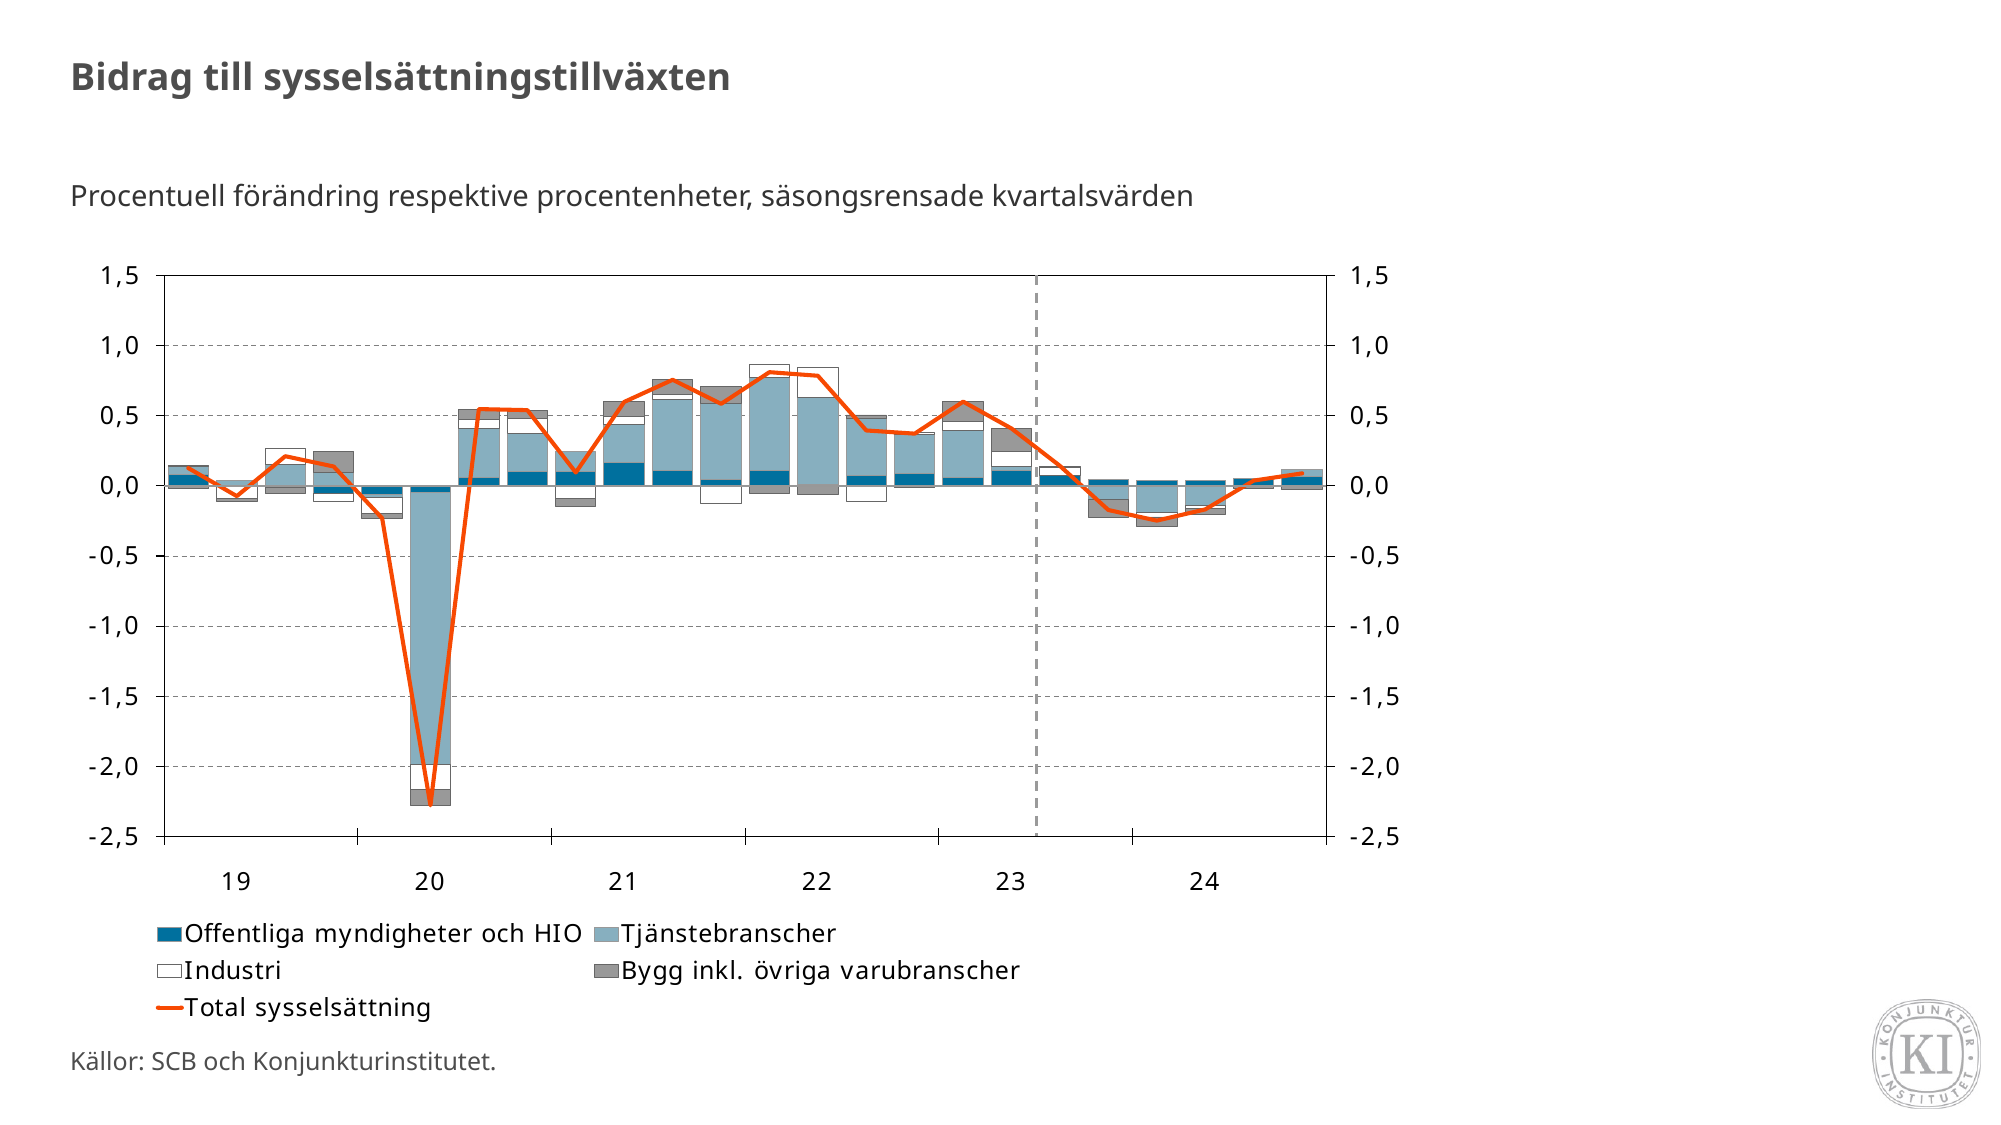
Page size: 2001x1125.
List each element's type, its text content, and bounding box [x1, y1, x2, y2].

subtitle Källor: SCB och Konjunkturinstitutet. [55, 1003, 1476, 1106]
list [72, 249, 1491, 1056]
picture [1872, 999, 1981, 1109]
title Bidrag till sysselsättningstillväxten [55, 45, 1476, 128]
list Procentuell förändring respektive procentenheter, säsongsrensade kvartalsvärden [55, 137, 1476, 220]
